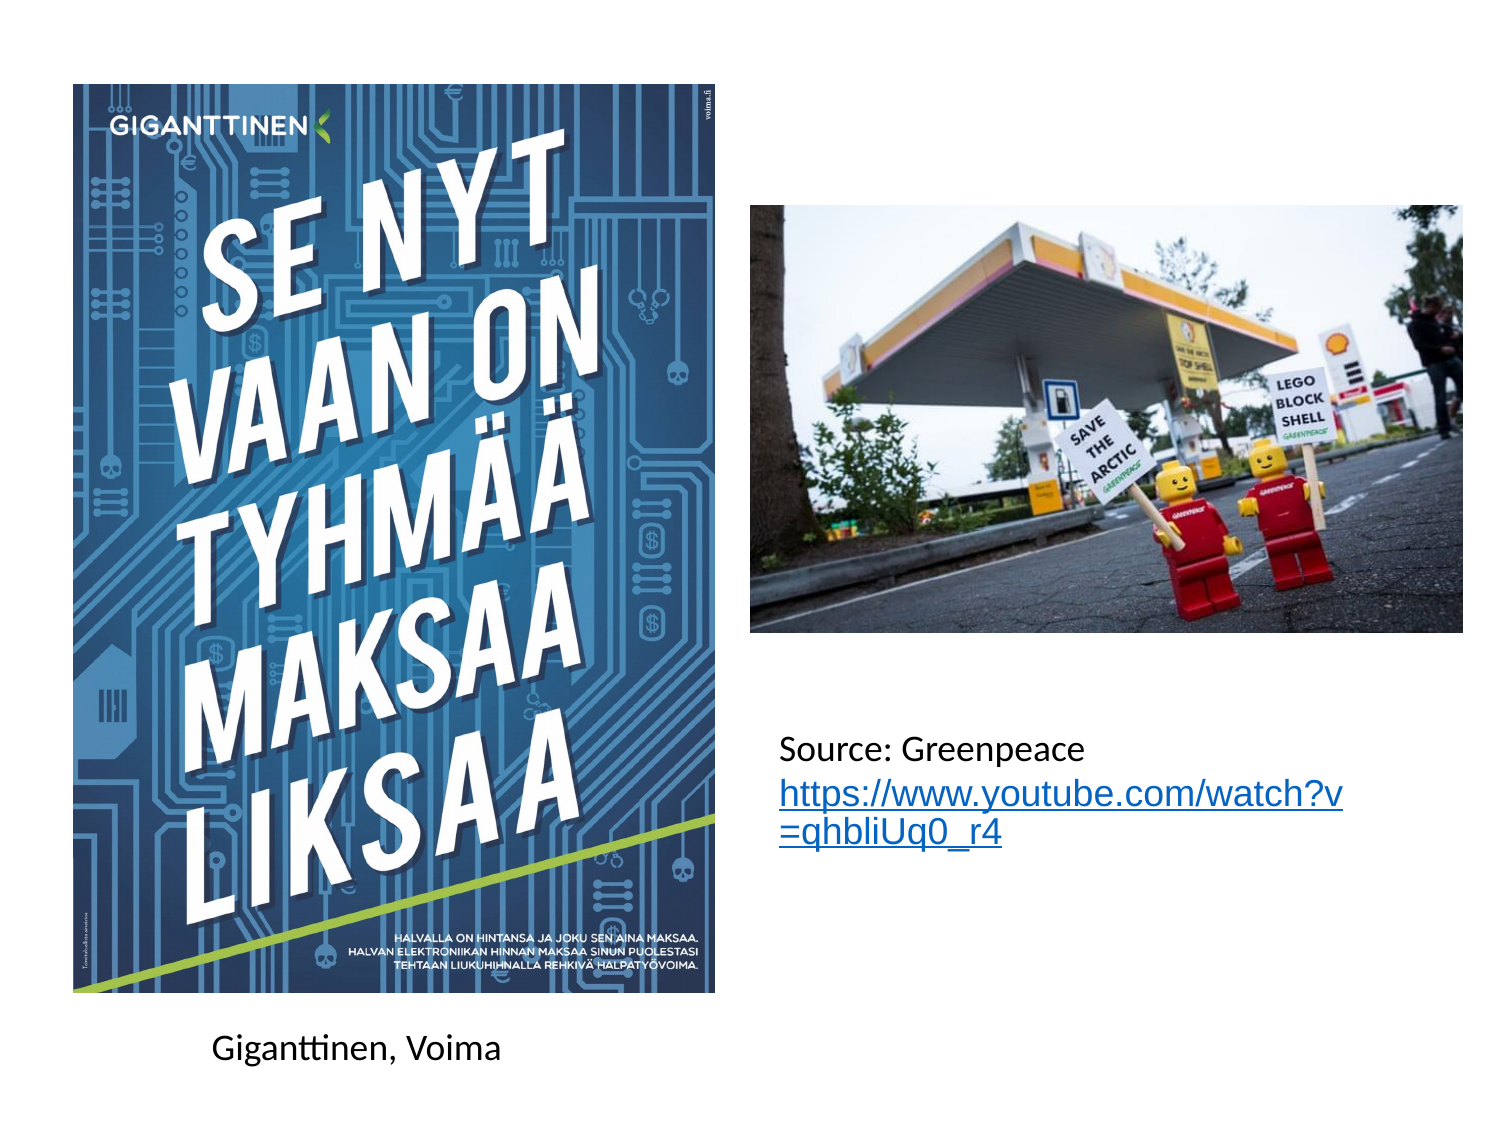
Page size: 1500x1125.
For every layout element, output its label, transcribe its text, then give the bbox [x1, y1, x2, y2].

text_box Source: Greenpeace https://www.youtube.com/watch?v=qhbliUq0_r4 [764, 737, 1365, 801]
picture [73, 83, 716, 993]
picture [749, 205, 1463, 634]
text_box Giganttinen, Voima [196, 1010, 592, 1072]
